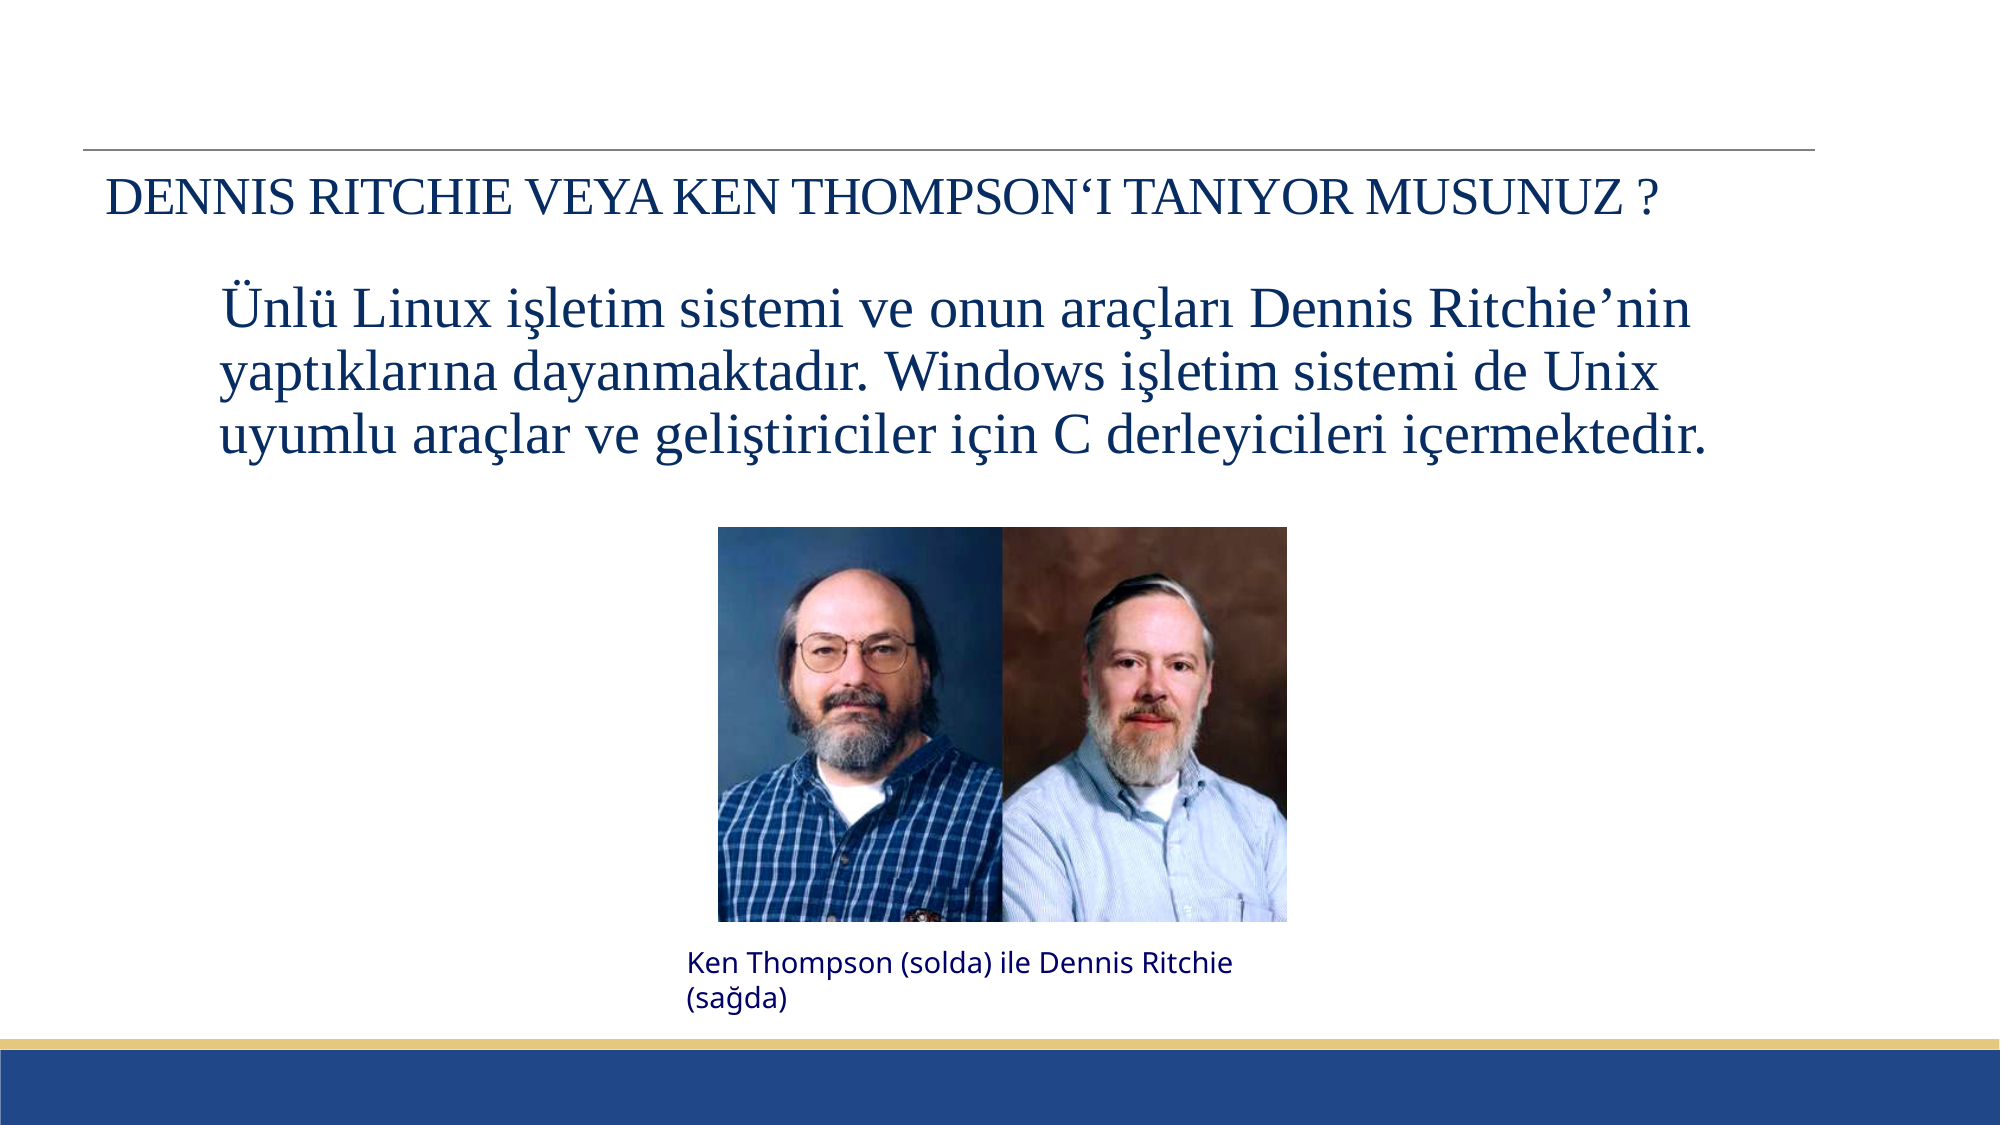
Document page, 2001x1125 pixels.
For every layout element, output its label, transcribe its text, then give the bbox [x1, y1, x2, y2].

title DENNIS RITCHIE VEYA KEN THOMPSON‘I TANIYOR MUSUNUZ ? [90, 130, 1838, 234]
list Ünlü Linux işletim sistemi ve onun araçları Dennis Ritchie’nin yaptıklarına dayanmaktadır. Windows işletim sistemi de Unix uyumlu araçlar ve geliştiriciler için C derleyicileri içermektedir. [208, 270, 1816, 960]
text_box Ken Thompson (solda) ile Dennis Ritchie (sağda) [671, 937, 1340, 1023]
picture [718, 526, 1287, 922]
